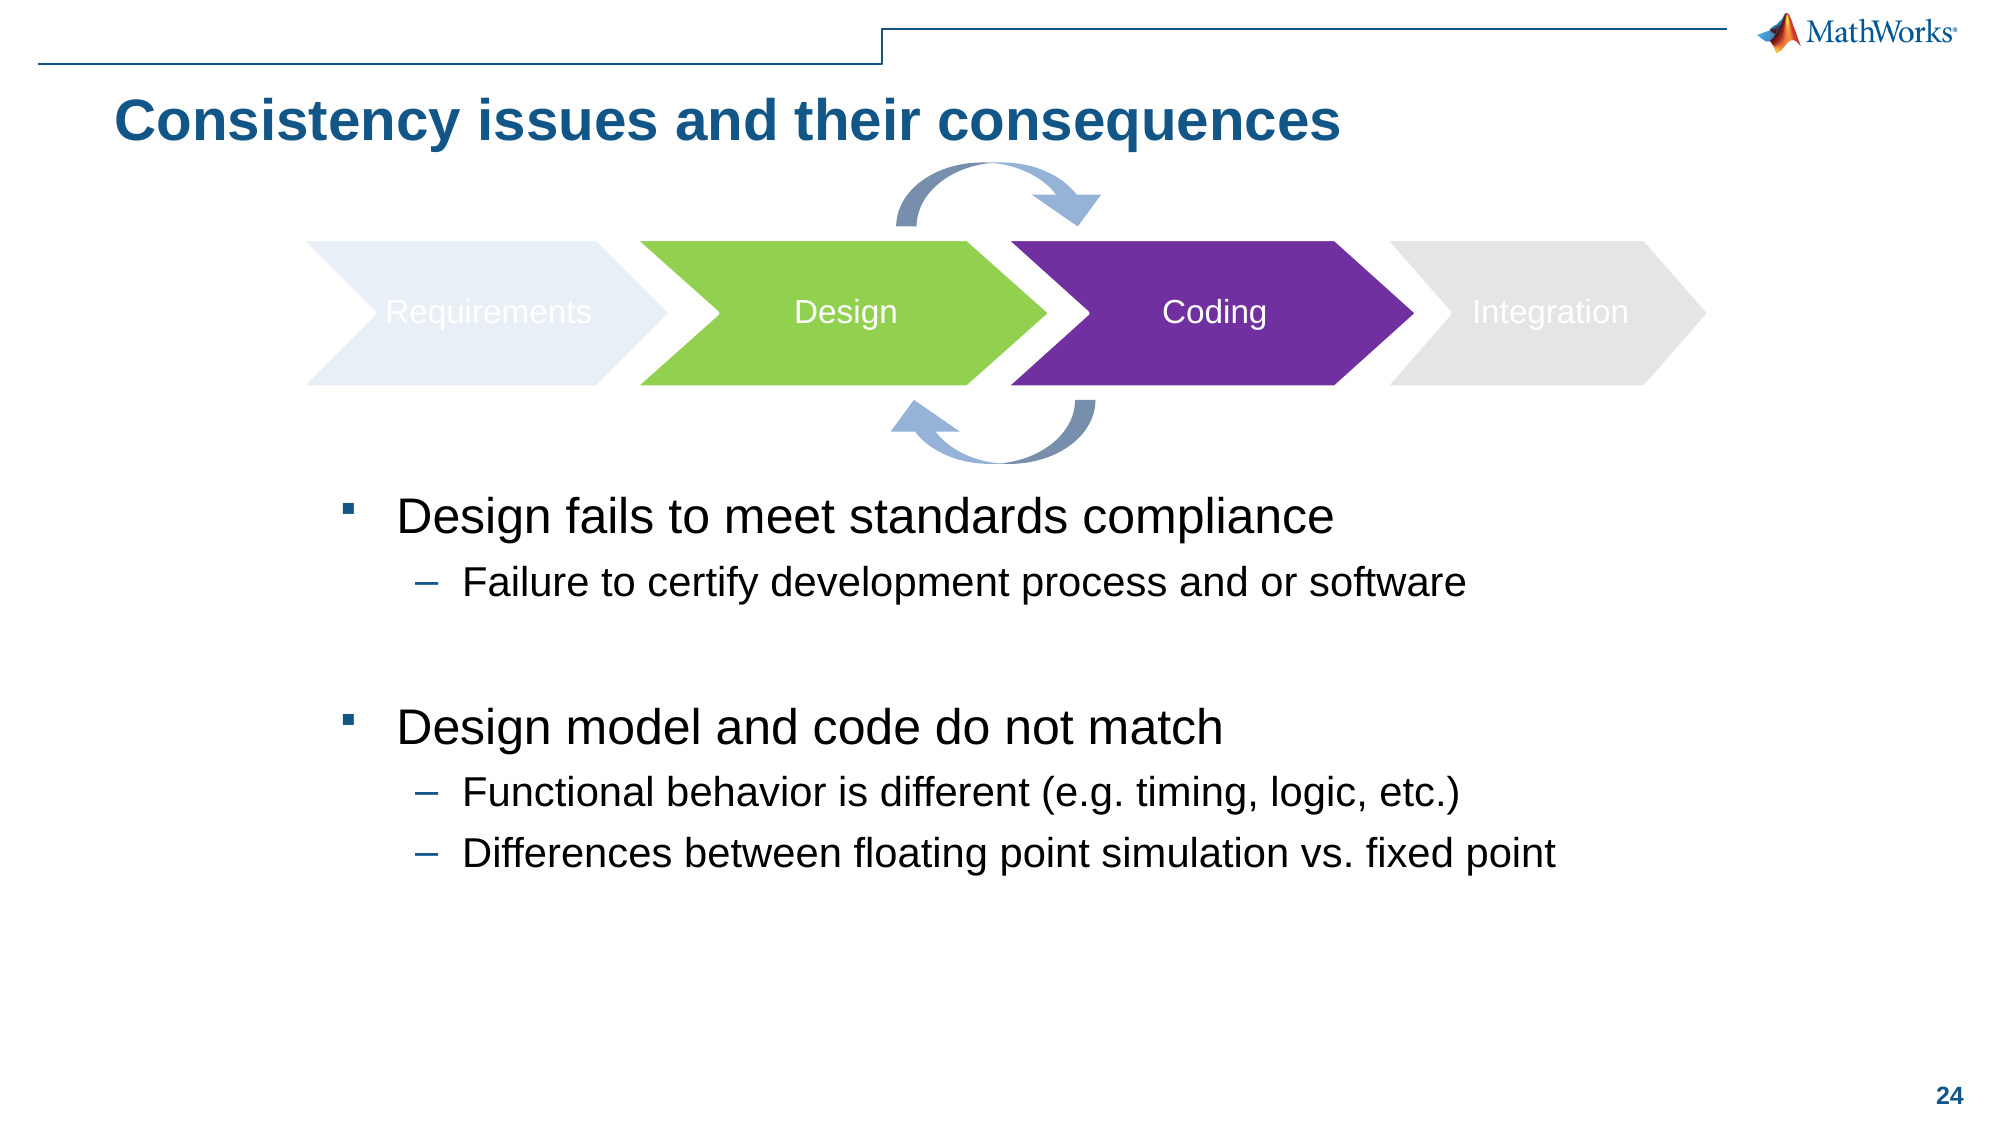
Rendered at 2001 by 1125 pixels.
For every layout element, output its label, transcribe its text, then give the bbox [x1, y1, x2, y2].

text_box Coding [1003, 236, 1420, 390]
text_box [888, 397, 1098, 466]
text_box [1375, 198, 1712, 402]
text_box [296, 210, 681, 415]
text_box [894, 160, 1103, 229]
title Consistency issues and their consequences [99, 75, 1867, 238]
list Design fails to meet standards compliance Failure to certify development process and or software Design model and code do not match Functional behavior is different (e.g. timing, logic, etc.) Differences between floating point simulation vs. fixed point [324, 476, 1650, 1025]
picture [1751, 3, 1970, 63]
text_box Design [632, 236, 1053, 390]
